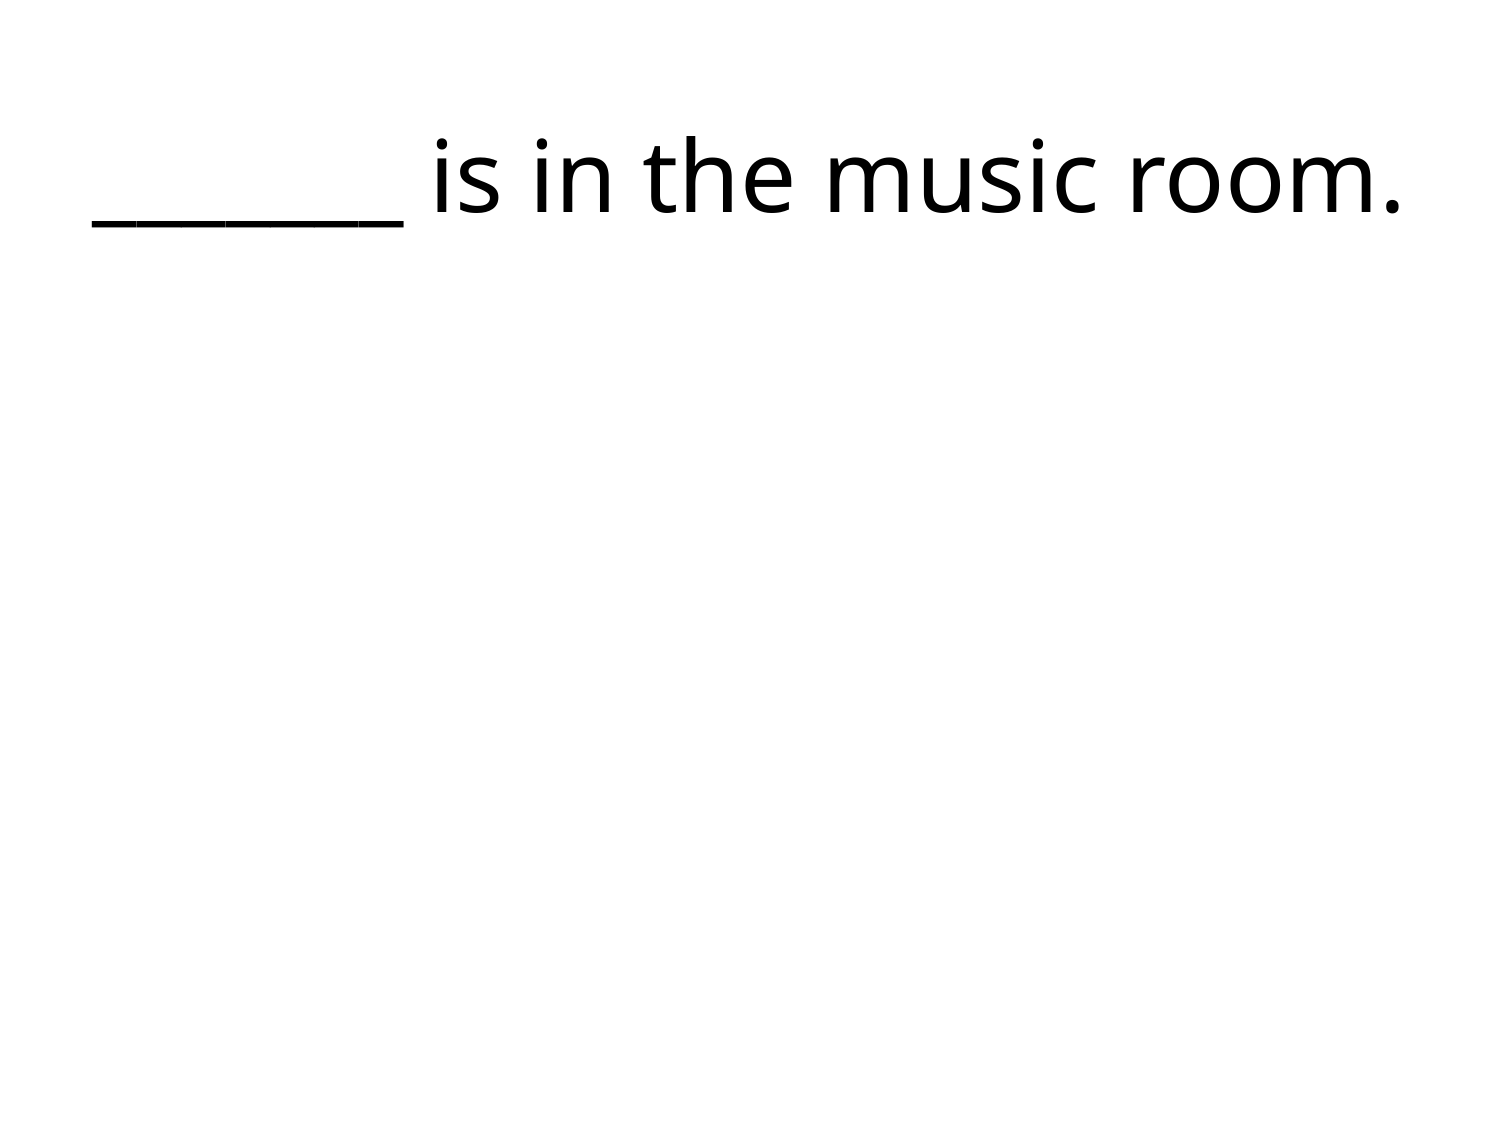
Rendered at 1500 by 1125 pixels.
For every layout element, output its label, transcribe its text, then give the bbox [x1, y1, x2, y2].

title _______ is in the music room. [51, 97, 1449, 223]
